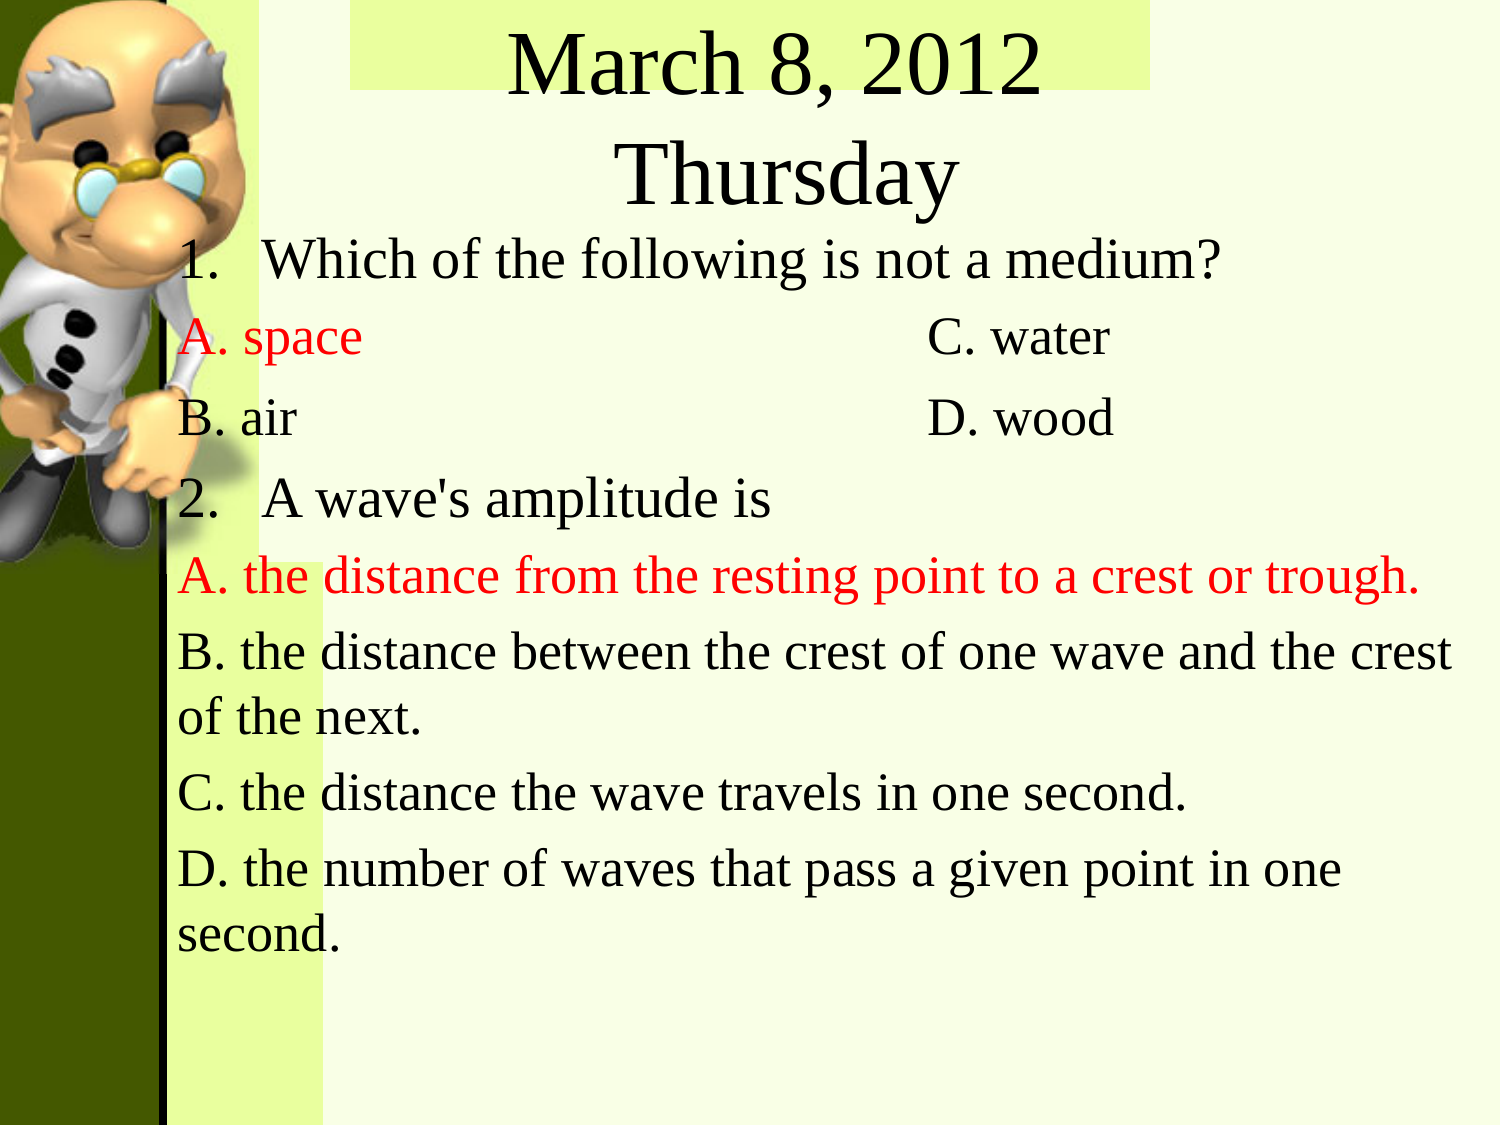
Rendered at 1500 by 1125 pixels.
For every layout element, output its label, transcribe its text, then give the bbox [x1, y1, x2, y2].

picture [0, 0, 323, 1125]
subtitle Which of the following is not a medium? A. space C. water B. air D. wood A wave's amplitude is A. the distance from the resting point to a crest or trough. B. the distance between the crest of one wave and the crest of the next. C. the distance the wave travels in one second. D. the number of waves that pass a given point in one second. [162, 212, 1500, 1101]
text_box March 8, 2012 Thursday [149, 0, 1425, 225]
